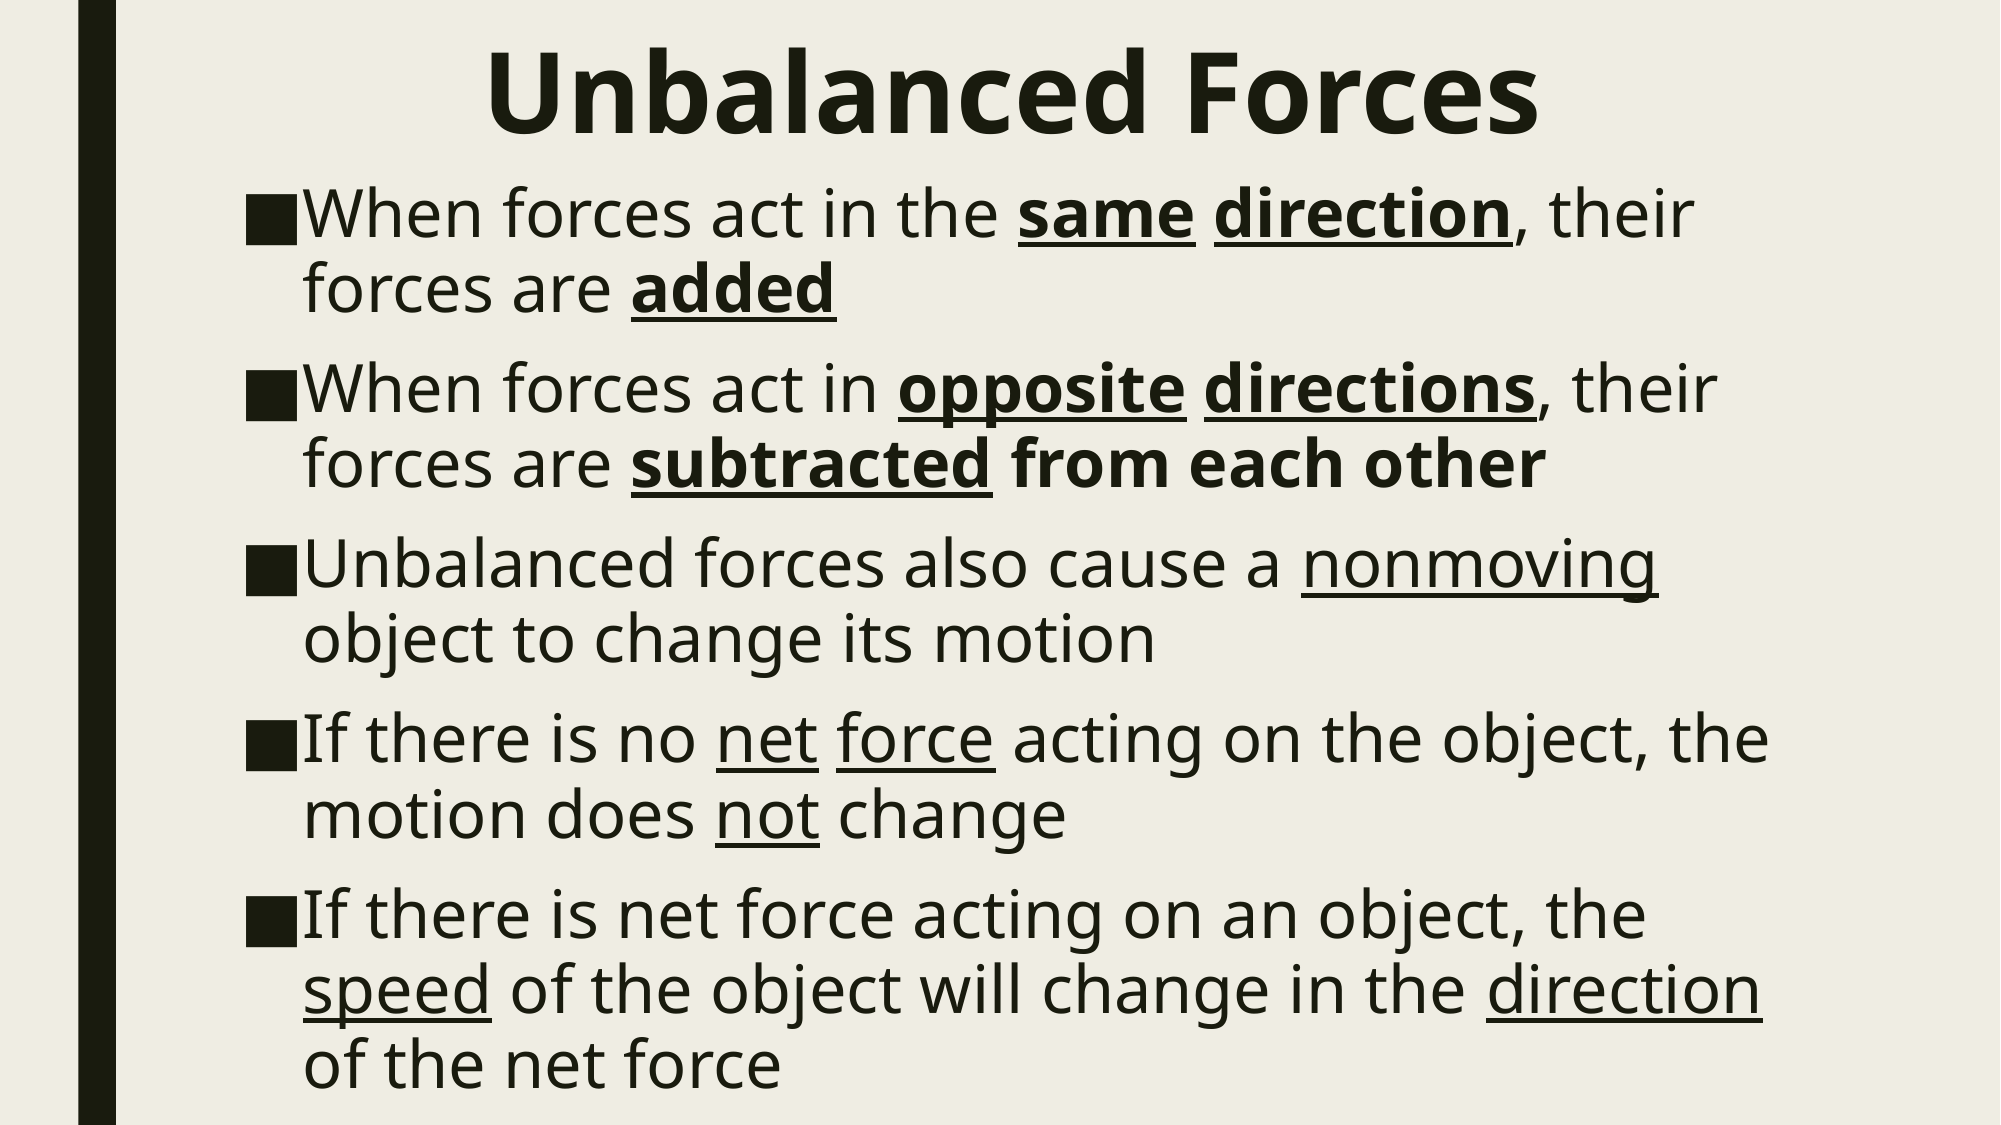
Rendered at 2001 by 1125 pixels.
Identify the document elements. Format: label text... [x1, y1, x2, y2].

title Unbalanced Forces [225, 29, 1800, 169]
list When forces act in the same direction, their forces are added When forces act in opposite directions, their forces are subtracted from each other Unbalanced forces also cause a nonmoving object to change its motion If there is no net force acting on the object, the motion does not change If there is net force acting on an object, the speed of the object will change in the direction of the net force [225, 169, 1800, 1125]
